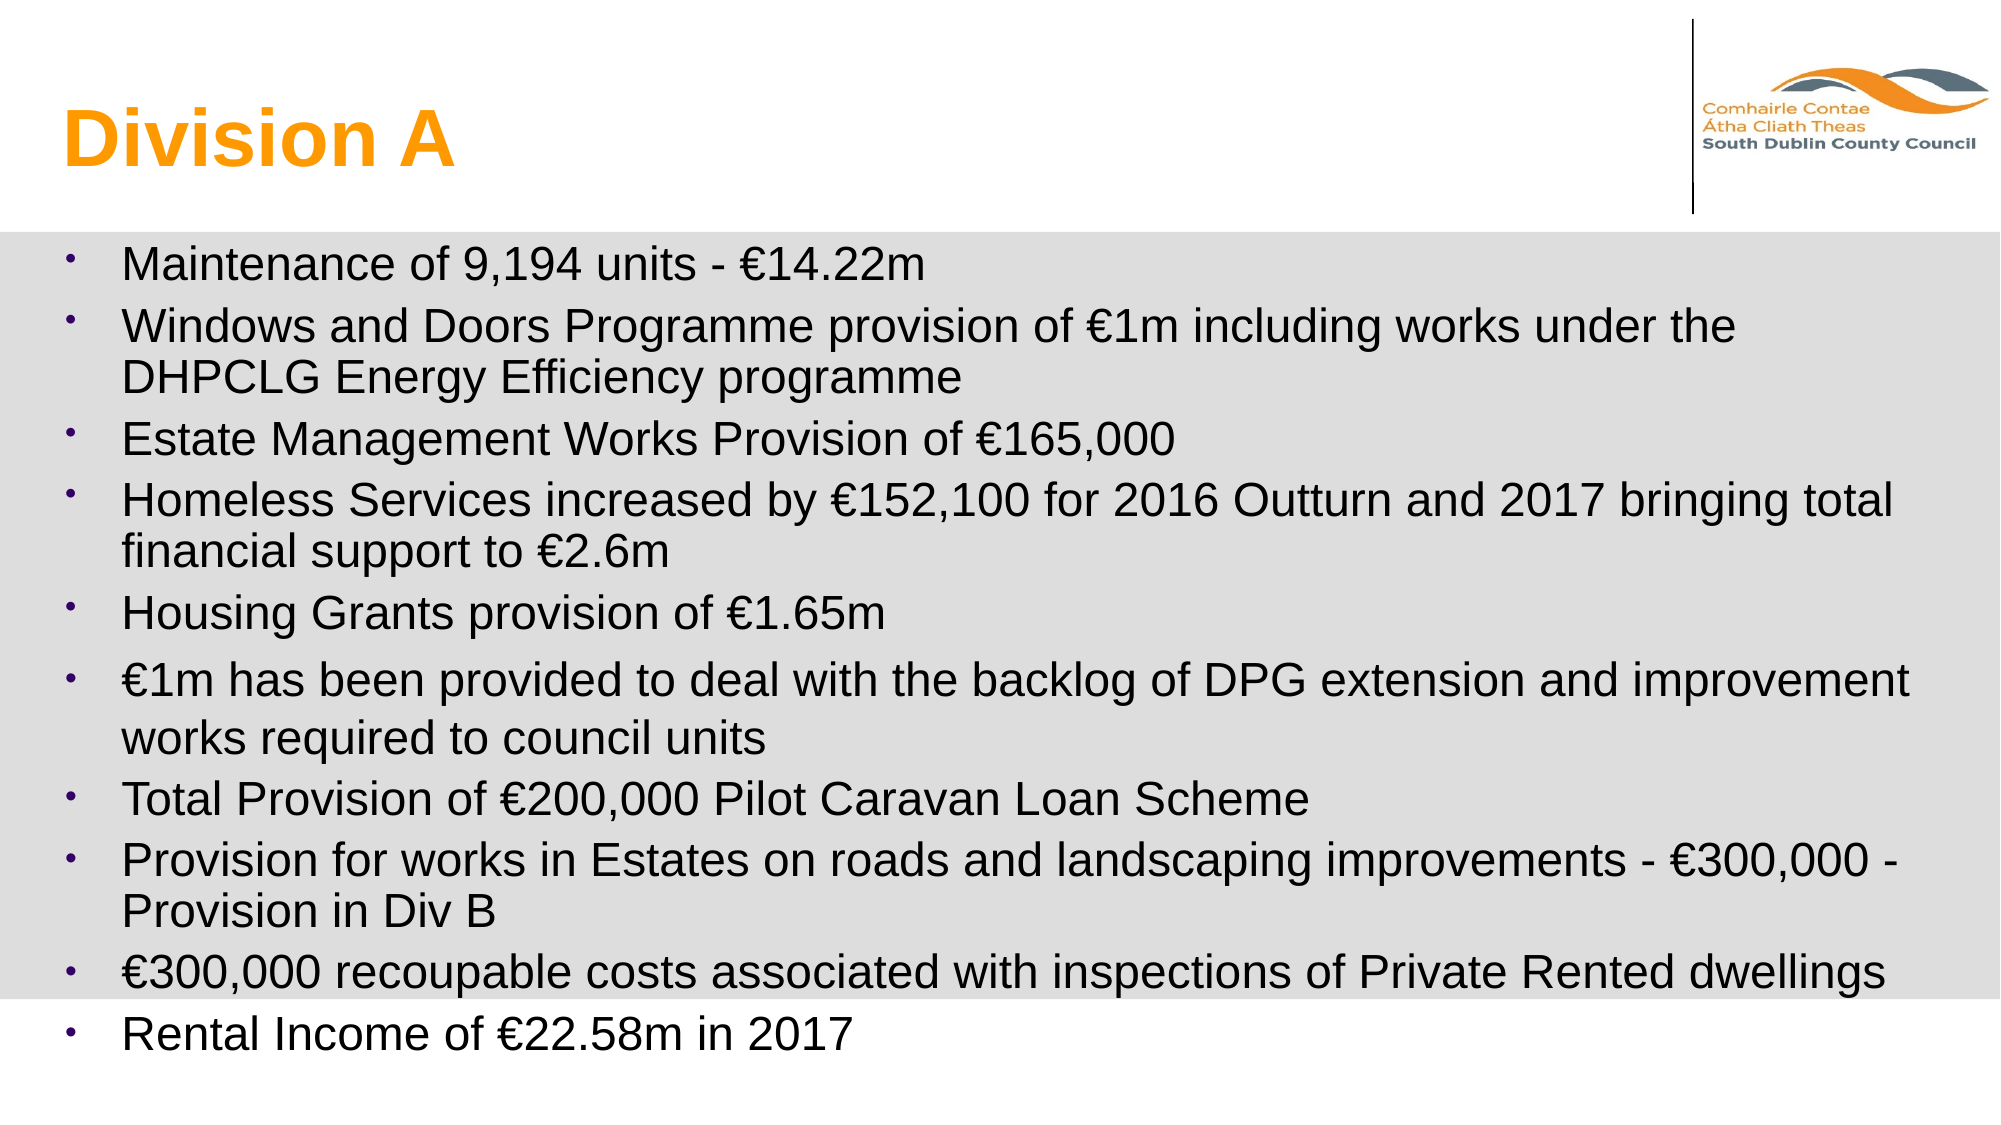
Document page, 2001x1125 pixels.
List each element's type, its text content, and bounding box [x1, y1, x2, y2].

title Division A [47, 20, 1673, 191]
list Maintenance of 9,194 units - €14.22m Windows and Doors Programme provision of €1m including works under the DHPCLG Energy Efficiency programme Estate Management Works Provision of €165,000 Homeless Services increased by €152,100 for 2016 Outturn and 2017 bringing total financial support to €2.6m Housing Grants provision of €1.65m €1m has been provided to deal with the backlog of DPG extension and improvement works required to council units Total Provision of €200,000 Pilot Caravan Loan Scheme Provision for works in Estates on roads and landscaping improvements - €300,000 - Provision in Div B €300,000 recoupable costs associated with inspections of Private Rented dwellings Rental Income of €22.58m in 2017 [50, 232, 1945, 1000]
picture [1694, 54, 2000, 156]
